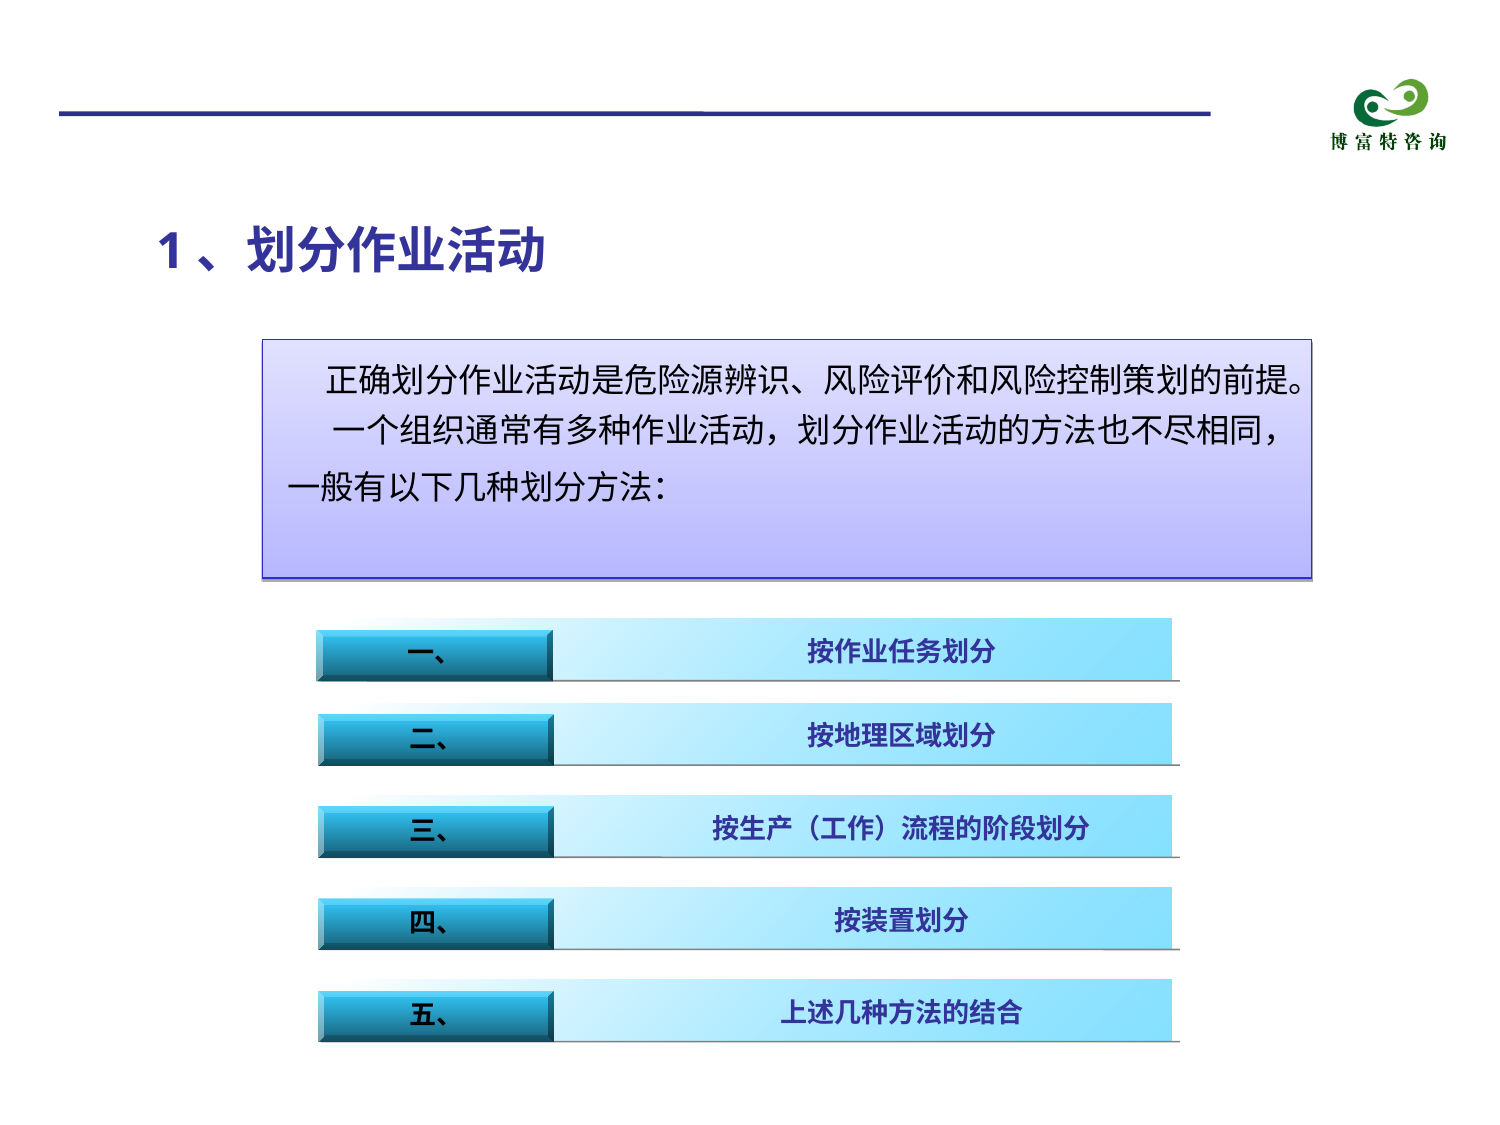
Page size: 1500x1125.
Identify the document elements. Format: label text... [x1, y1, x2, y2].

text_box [316, 629, 555, 1043]
text_box [262, 339, 1312, 578]
text_box 正确划分作业活动是危险源辨识、风险评价和风险控制策划的前提。 一个组织通常有多种作业活动，划分作业活动的方法也不尽相同，一般有以下几种划分方法： [277, 354, 1308, 515]
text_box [560, 792, 1181, 867]
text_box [560, 884, 1181, 960]
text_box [552, 977, 1181, 1052]
list 1、划分作业活动 [146, 214, 642, 284]
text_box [320, 616, 1181, 691]
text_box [560, 700, 1181, 775]
picture [1316, 78, 1465, 153]
